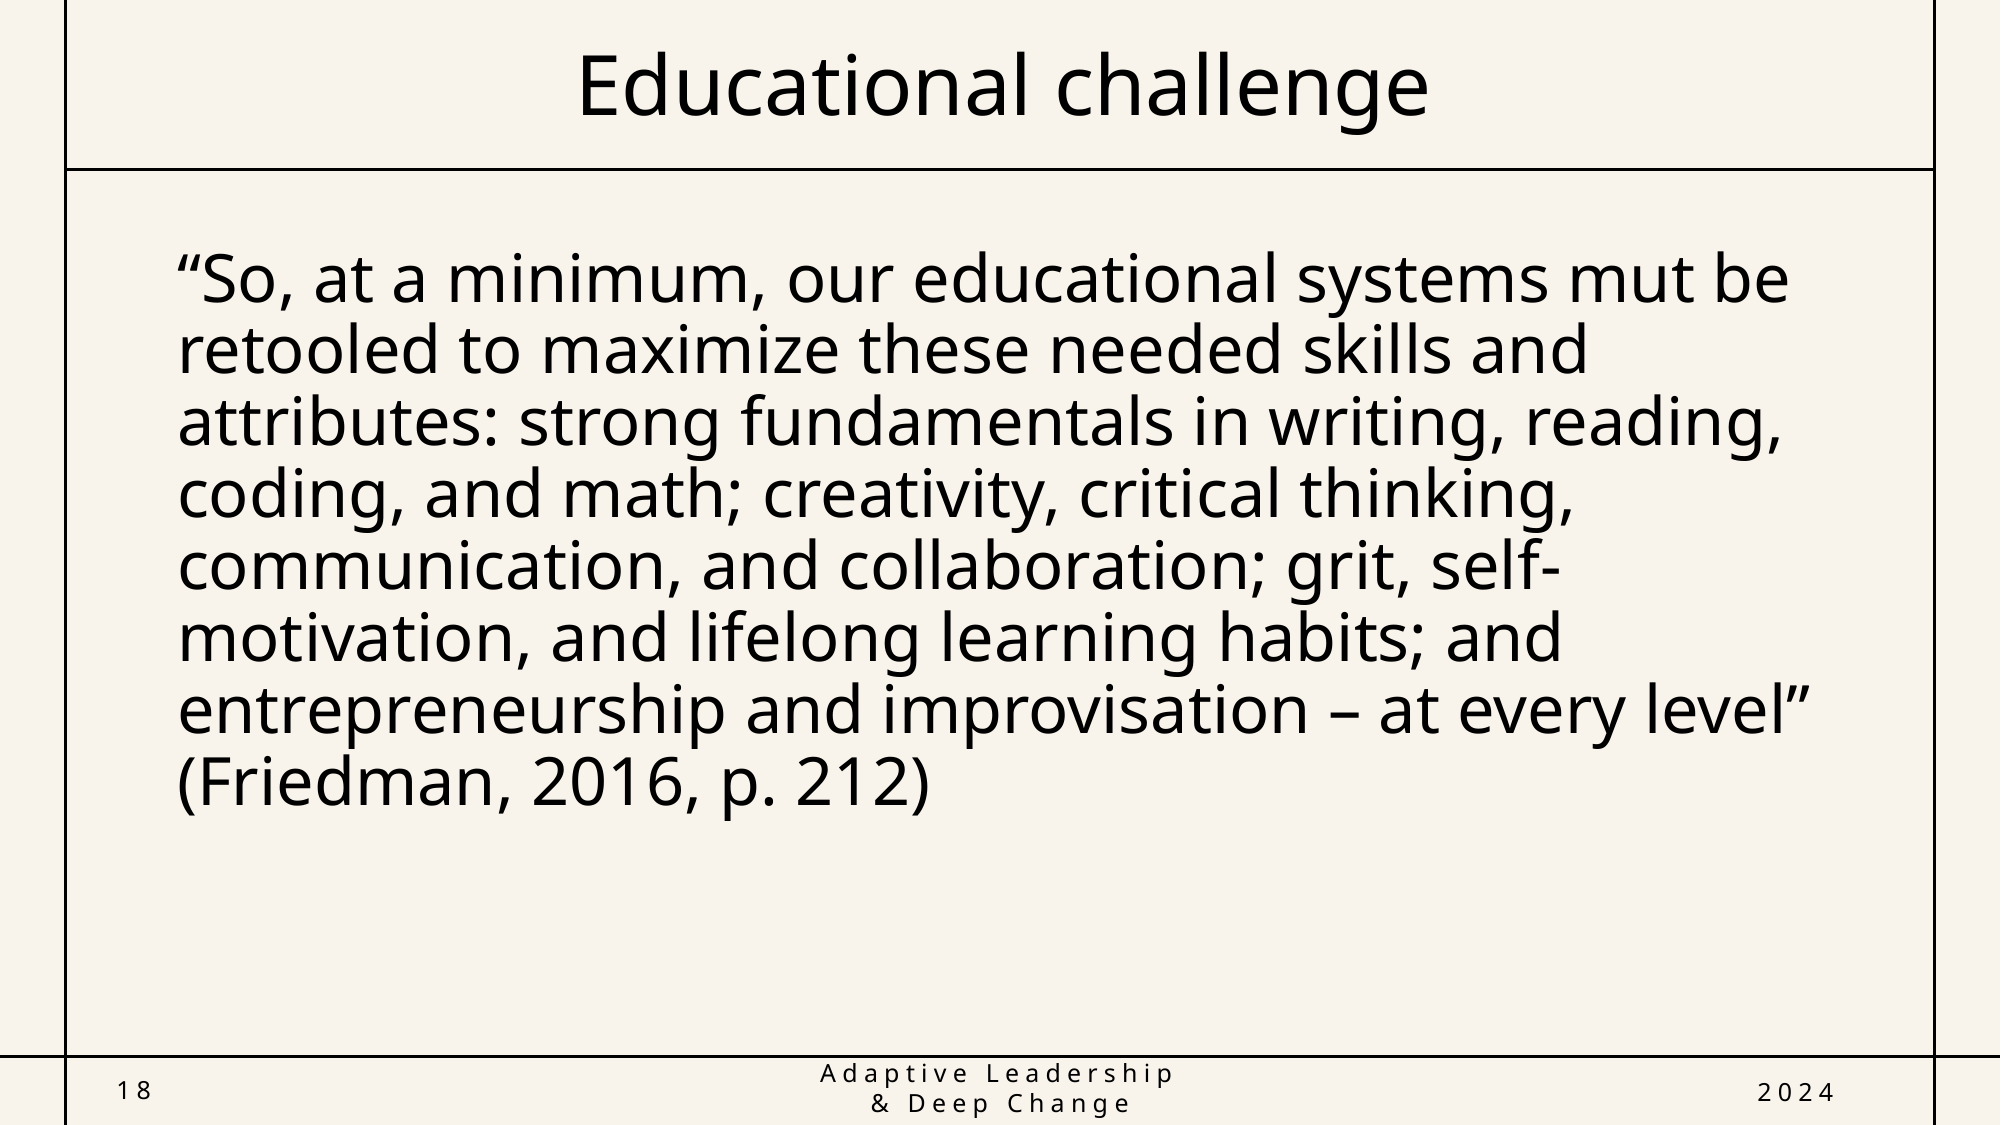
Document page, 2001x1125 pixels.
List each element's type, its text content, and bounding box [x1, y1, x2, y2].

slide_number 2024 [1742, 1069, 1899, 1115]
title Educational challenge [334, 8, 1674, 168]
footer Adaptive Leadership & Deep Change [788, 1080, 1211, 1125]
list “So, at a minimum, our educational systems mut be retooled to maximize these needed skills and attributes: strong fundamentals in writing, reading, coding, and math; creativity, critical thinking, communication, and collaboration; grit, self-motivation, and lifelong learning habits; and entrepreneurship and improvisation – at every level” (Friedman, 2016, p. 212) [161, 236, 1850, 986]
slide_number 18 [101, 1069, 258, 1115]
